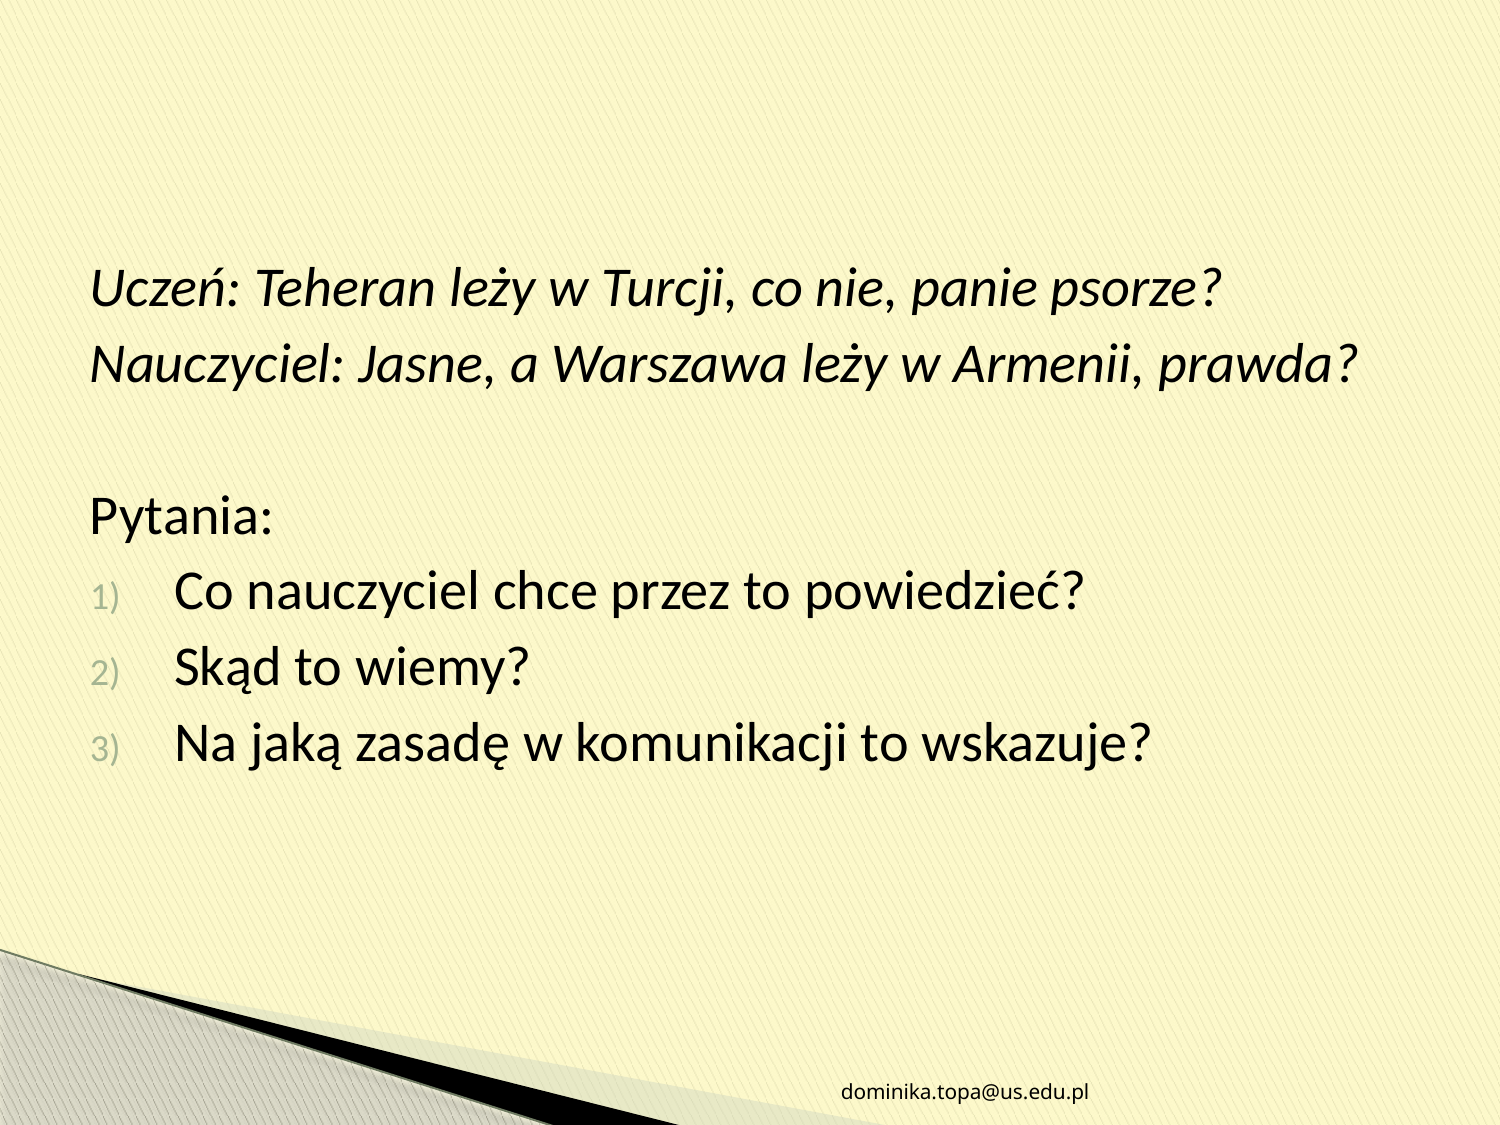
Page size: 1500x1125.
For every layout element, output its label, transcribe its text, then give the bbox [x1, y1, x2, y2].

footer dominika.topa@us.edu.pl [718, 1051, 1105, 1112]
list Uczeń: Teheran leży w Turcji, co nie, panie psorze? Nauczyciel: Jasne, a Warszawa leży w Armenii, prawda? Pytania: Co nauczyciel chce przez to powiedzieć? Skąd to wiemy? Na jaką zasadę w komunikacji to wskazuje? [75, 243, 1425, 986]
